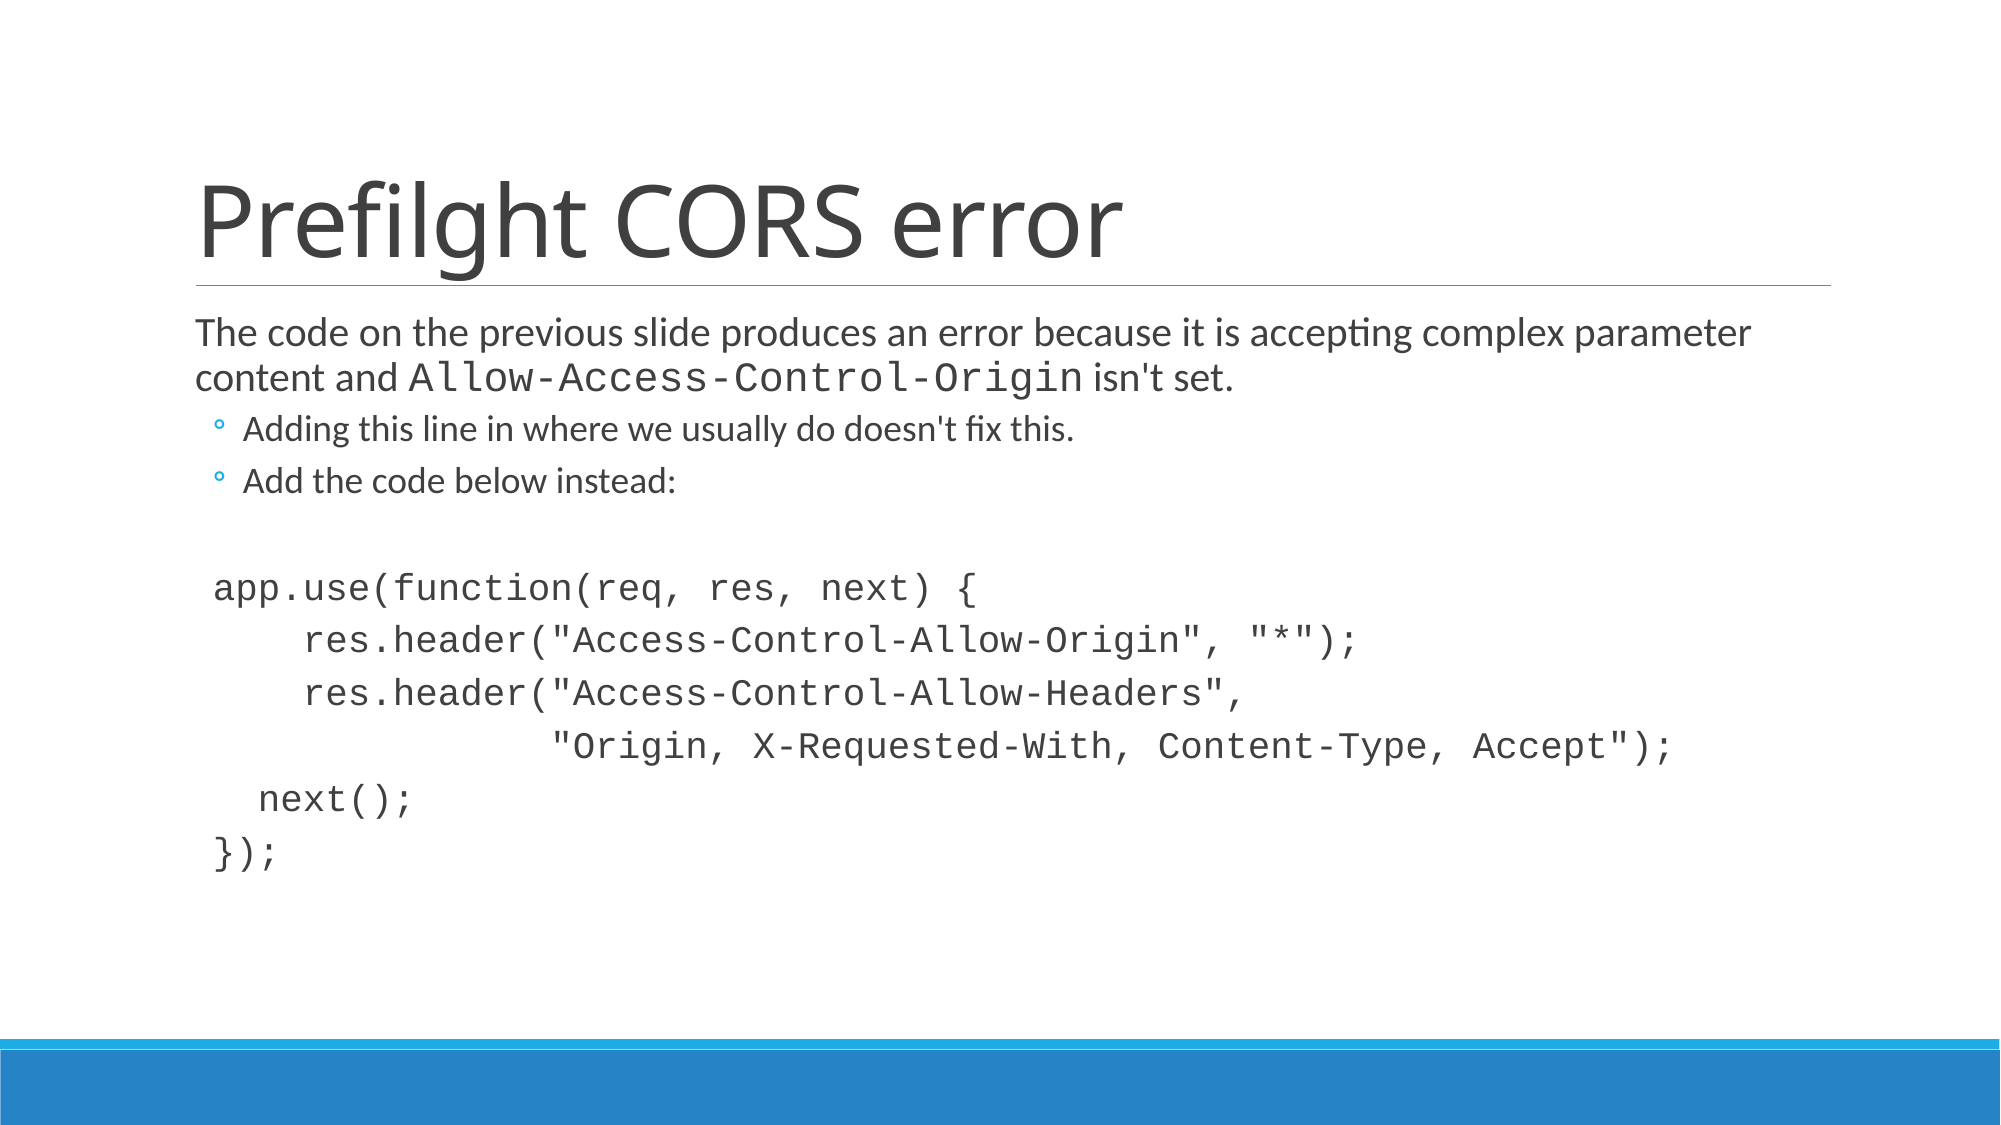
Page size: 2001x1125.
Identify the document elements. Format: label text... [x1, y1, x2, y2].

title Prefilght CORS error [180, 47, 1830, 285]
list The code on the previous slide produces an error because it is accepting complex parameter content and Allow-Access-Control-Origin isn't set. Adding this line in where we usually do doesn't fix this. Add the code below instead: app.use(function(req, res, next) { res.header("Access-Control-Allow-Origin", "*"); res.header("Access-Control-Allow-Headers", "Origin, X-Requested-With, Content-Type, Accept"); next(); }); [180, 302, 1830, 963]
